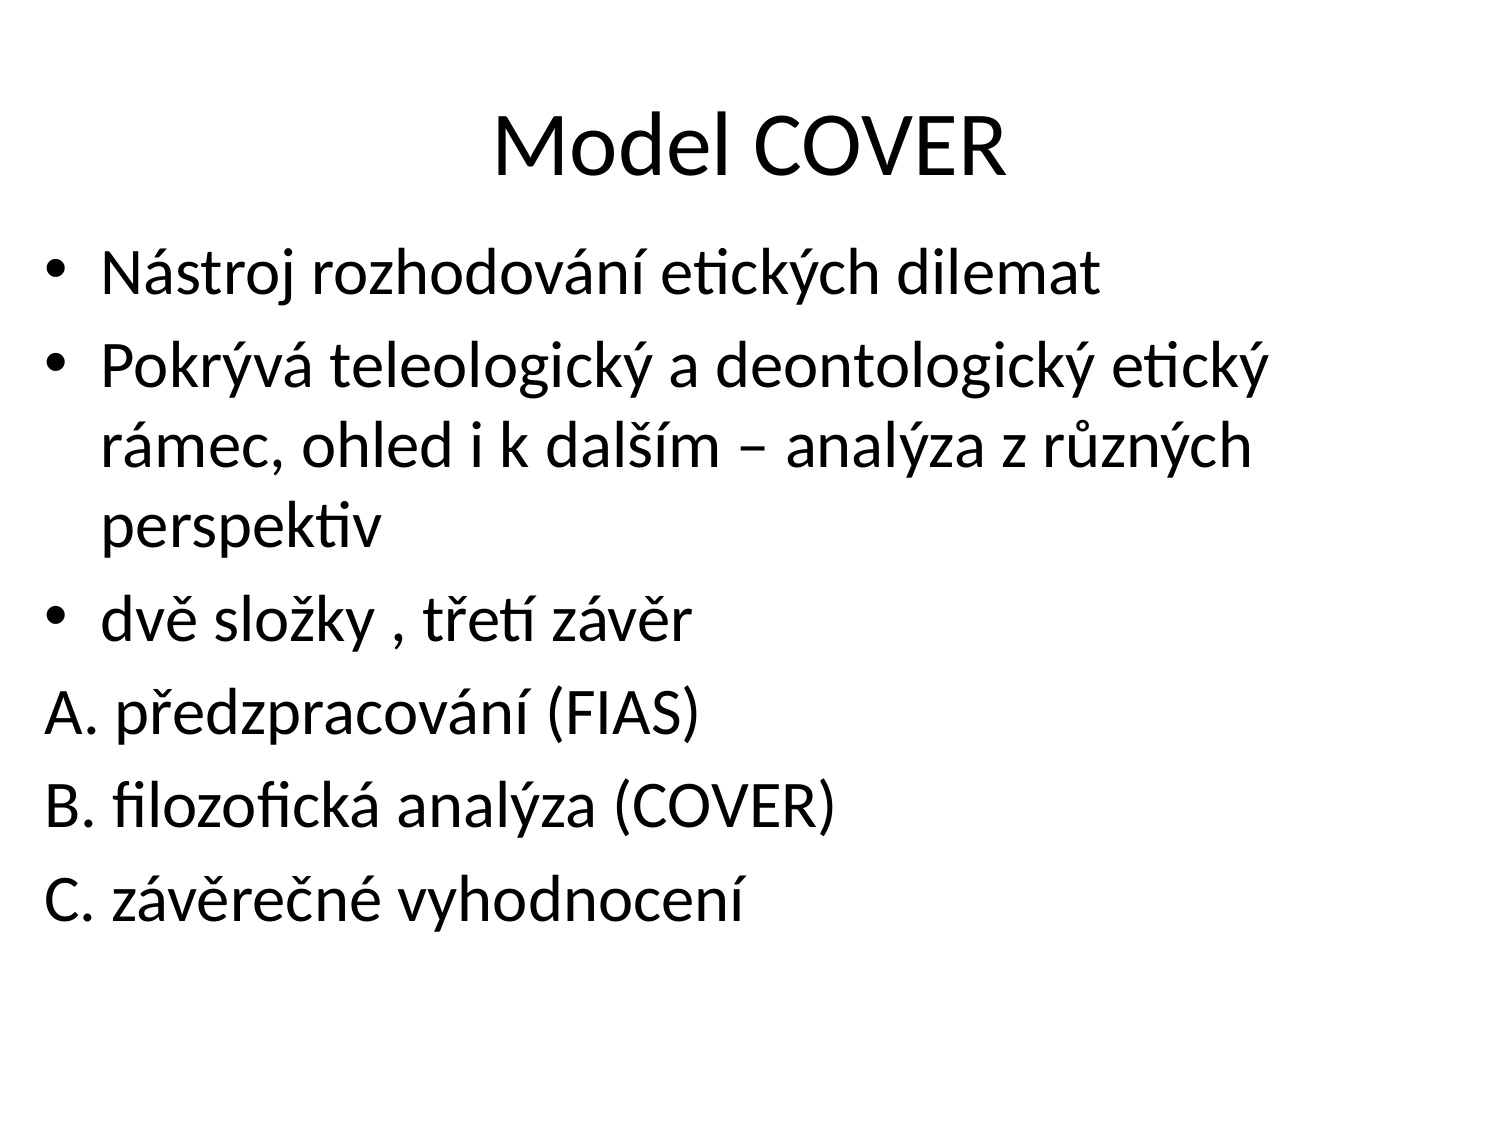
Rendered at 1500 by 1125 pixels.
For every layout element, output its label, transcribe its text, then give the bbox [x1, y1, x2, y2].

list Nástroj rozhodování etických dilemat Pokrývá teleologický a deontologický etický rámec, ohled i k dalším – analýza z různých perspektiv dvě složky , třetí závěr A. předzpracování (FIAS) B. filozofická analýza (COVER) C. závěrečné vyhodnocení [29, 219, 1483, 1052]
title Model COVER [75, 45, 1425, 219]
